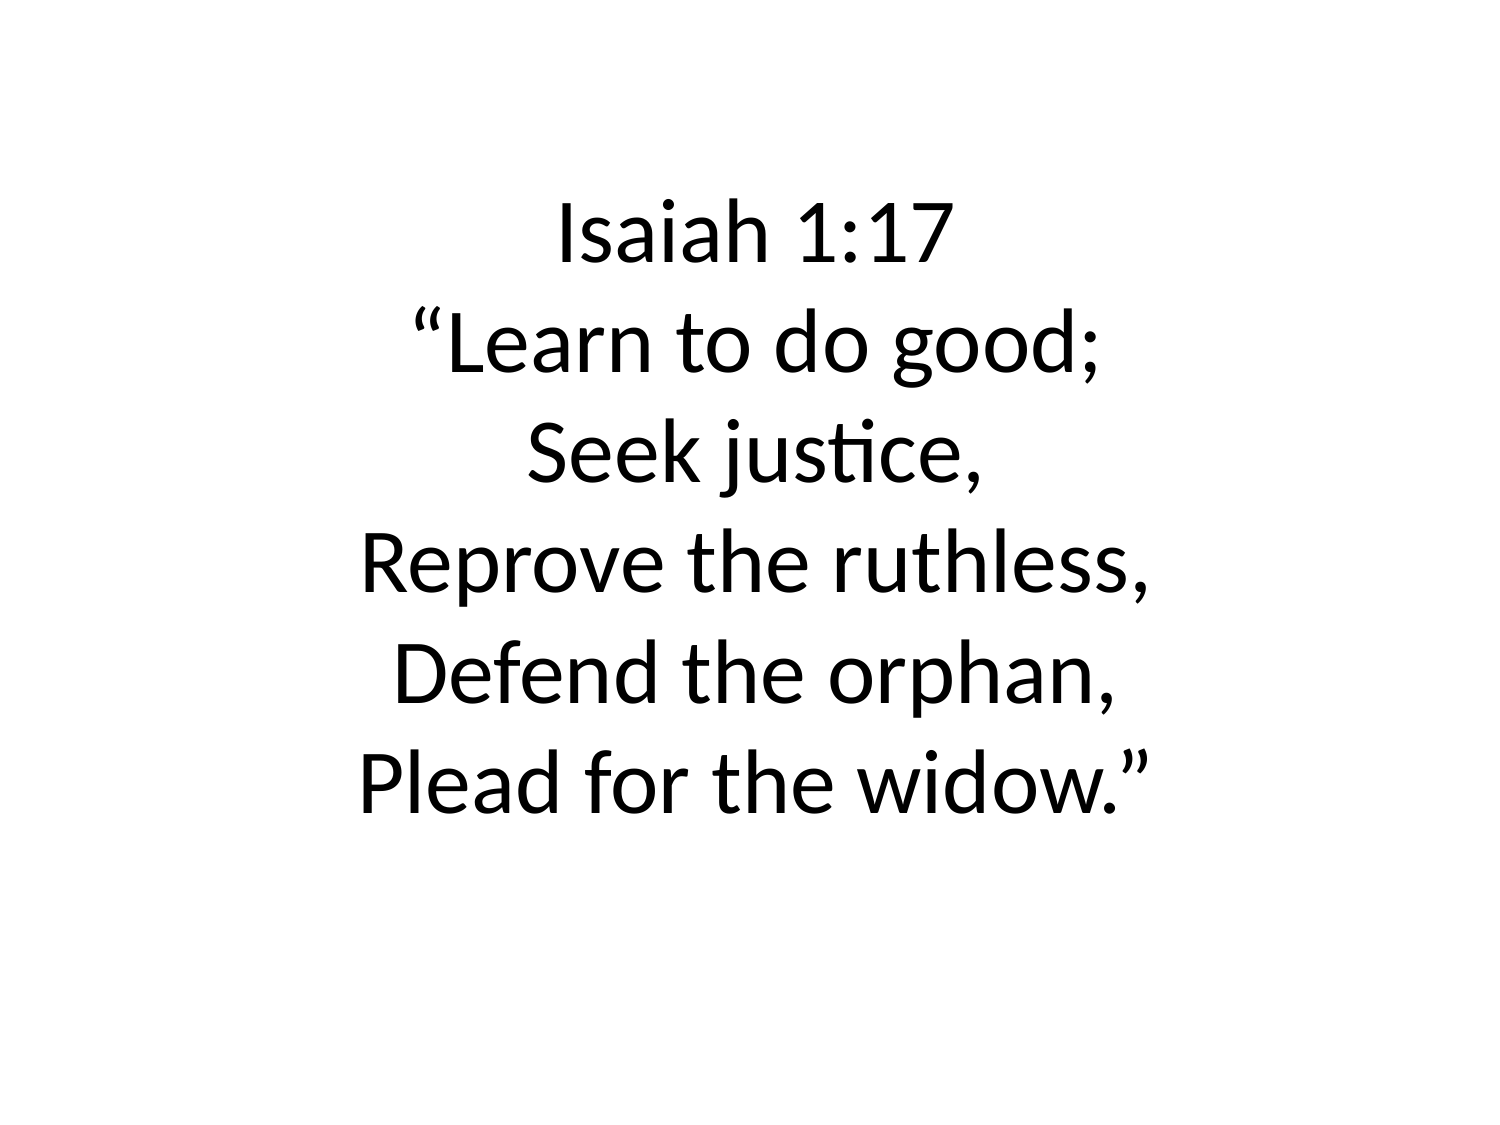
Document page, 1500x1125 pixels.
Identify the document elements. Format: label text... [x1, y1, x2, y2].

title Isaiah 1:17 “Learn to do good; Seek justice, Reprove the ruthless, Defend the orphan, Plead for the widow.” [87, 62, 1425, 1050]
